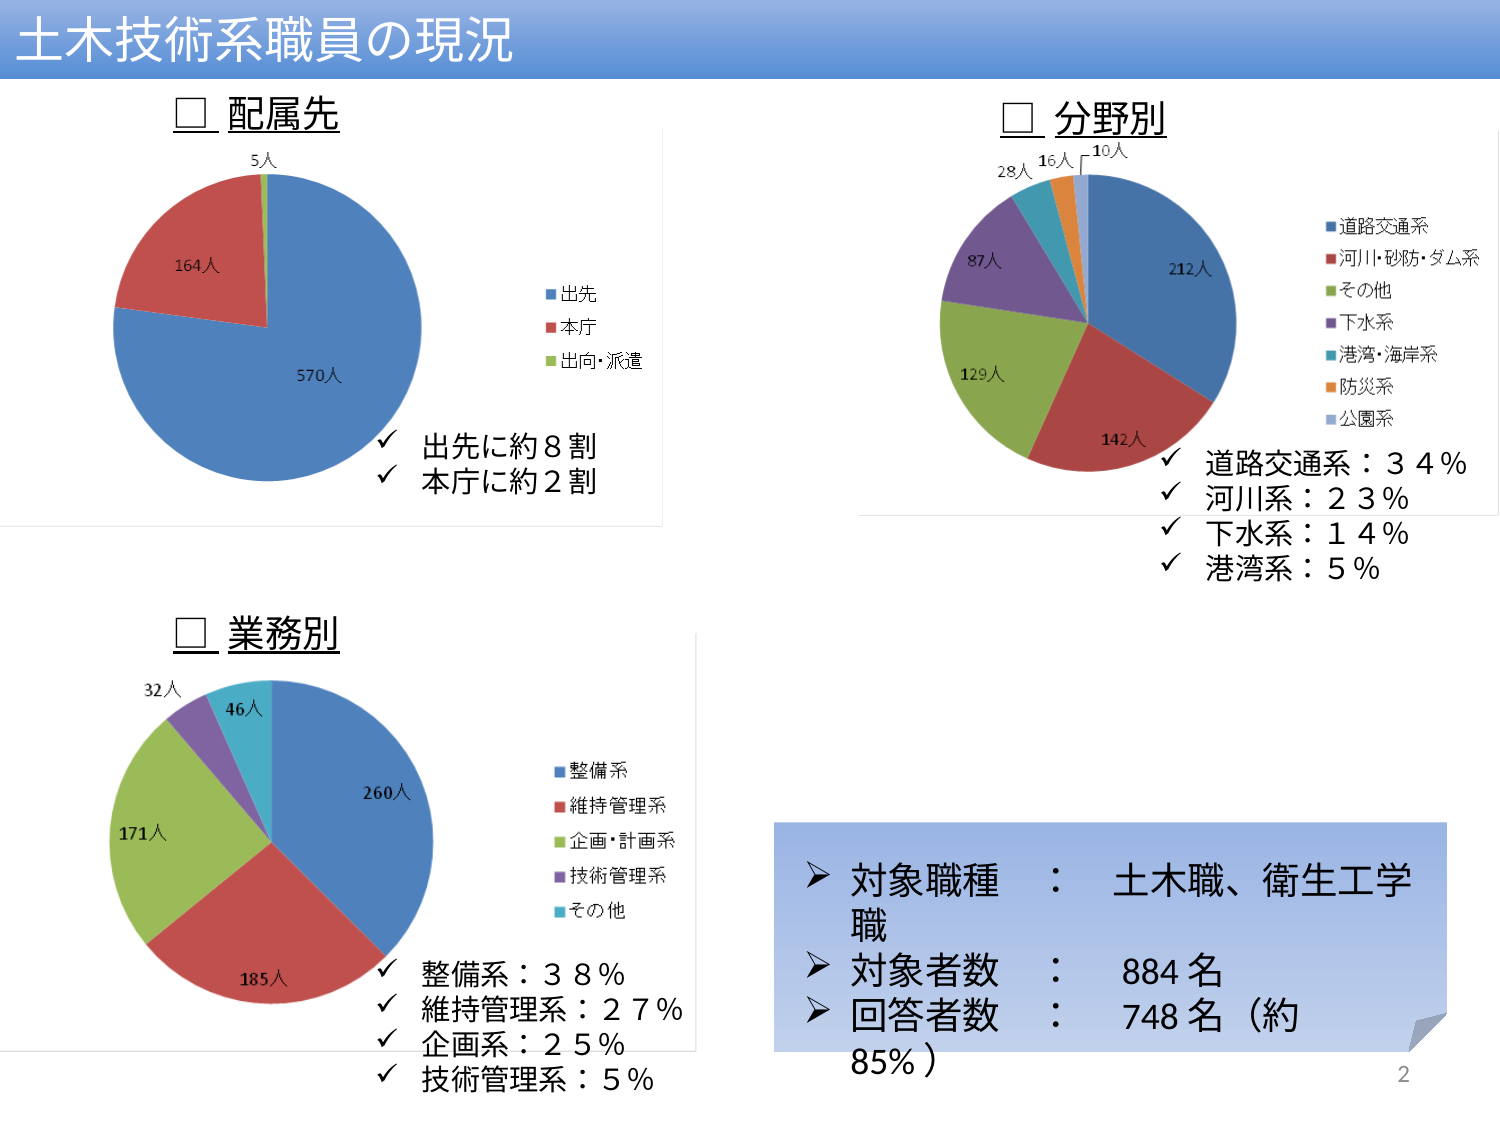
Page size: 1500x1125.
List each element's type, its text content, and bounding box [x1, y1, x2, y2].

picture [0, 633, 697, 1052]
picture [0, 128, 663, 528]
picture [859, 130, 1499, 516]
text_box 道路交通系：３４％ 河川系：２３％ 下水系：１４％ 港湾系：５％ [1144, 522, 1499, 593]
text_box □ 配属先 [112, 82, 401, 127]
text_box □ 分野別 [938, 87, 1228, 129]
slide_number 2 [1074, 1042, 1425, 1103]
text_box □ 業務別 [112, 603, 401, 631]
text_box 対象職種 ： 土木職、衛生工学職 対象者数 ： 884名 回答者数 ： 748名（約85%） [788, 849, 1435, 1090]
text_box [771, 820, 1450, 1054]
text_box 整備系：３８％ 維持管理系：２７％ 企画系：２５％ 技術管理系：５％ [360, 949, 715, 1104]
text_box 土木技術系職員の現況 [0, 0, 1500, 80]
